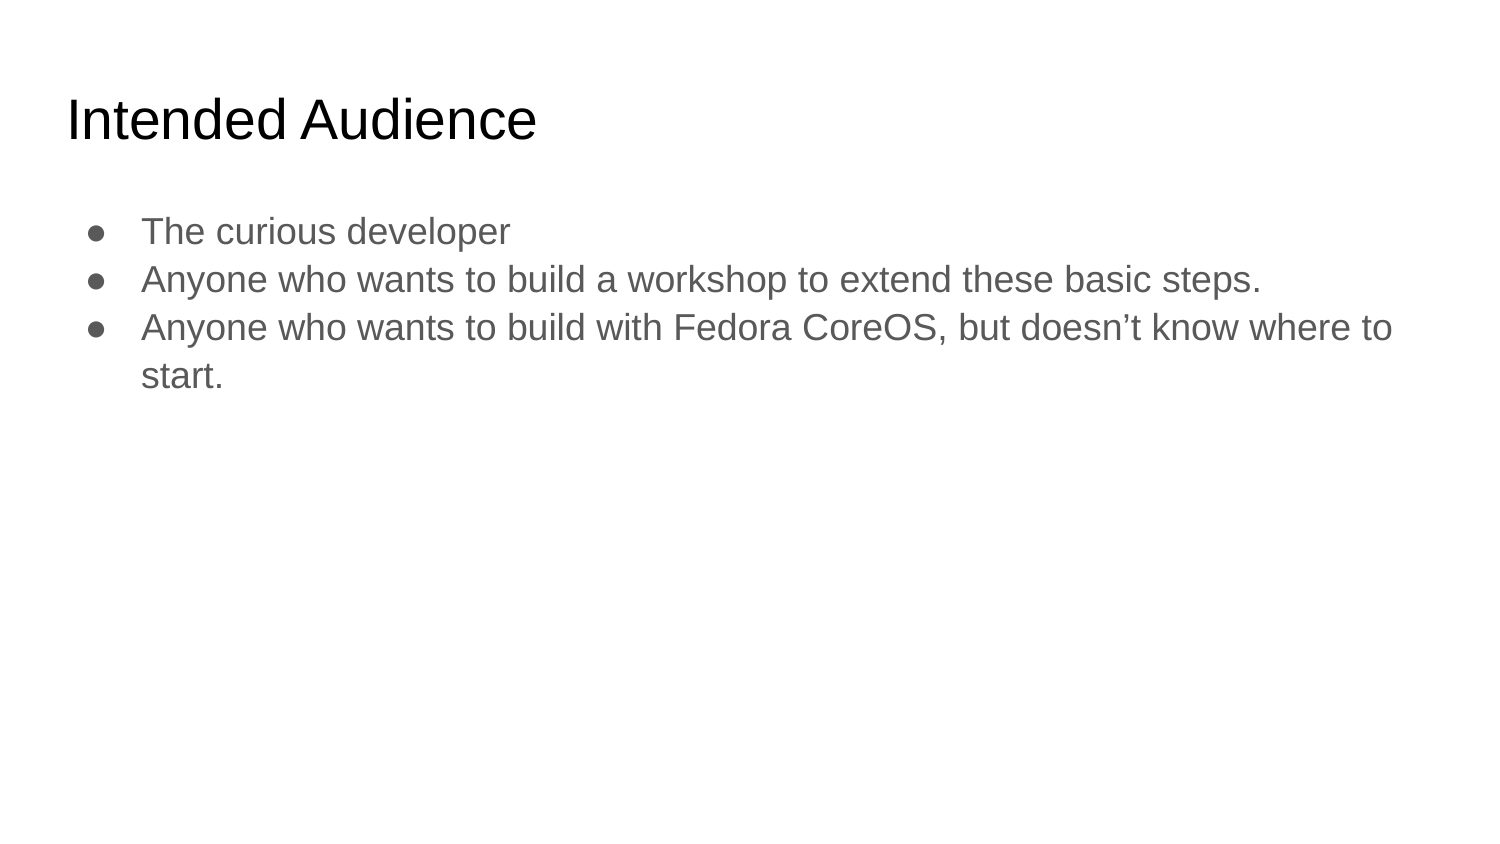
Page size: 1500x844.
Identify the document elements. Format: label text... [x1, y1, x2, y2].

title Intended Audience [51, 72, 1449, 167]
list The curious developer Anyone who wants to build a workshop to extend these basic steps. Anyone who wants to build with Fedora CoreOS, but doesn’t know where to start. [51, 189, 1449, 750]
